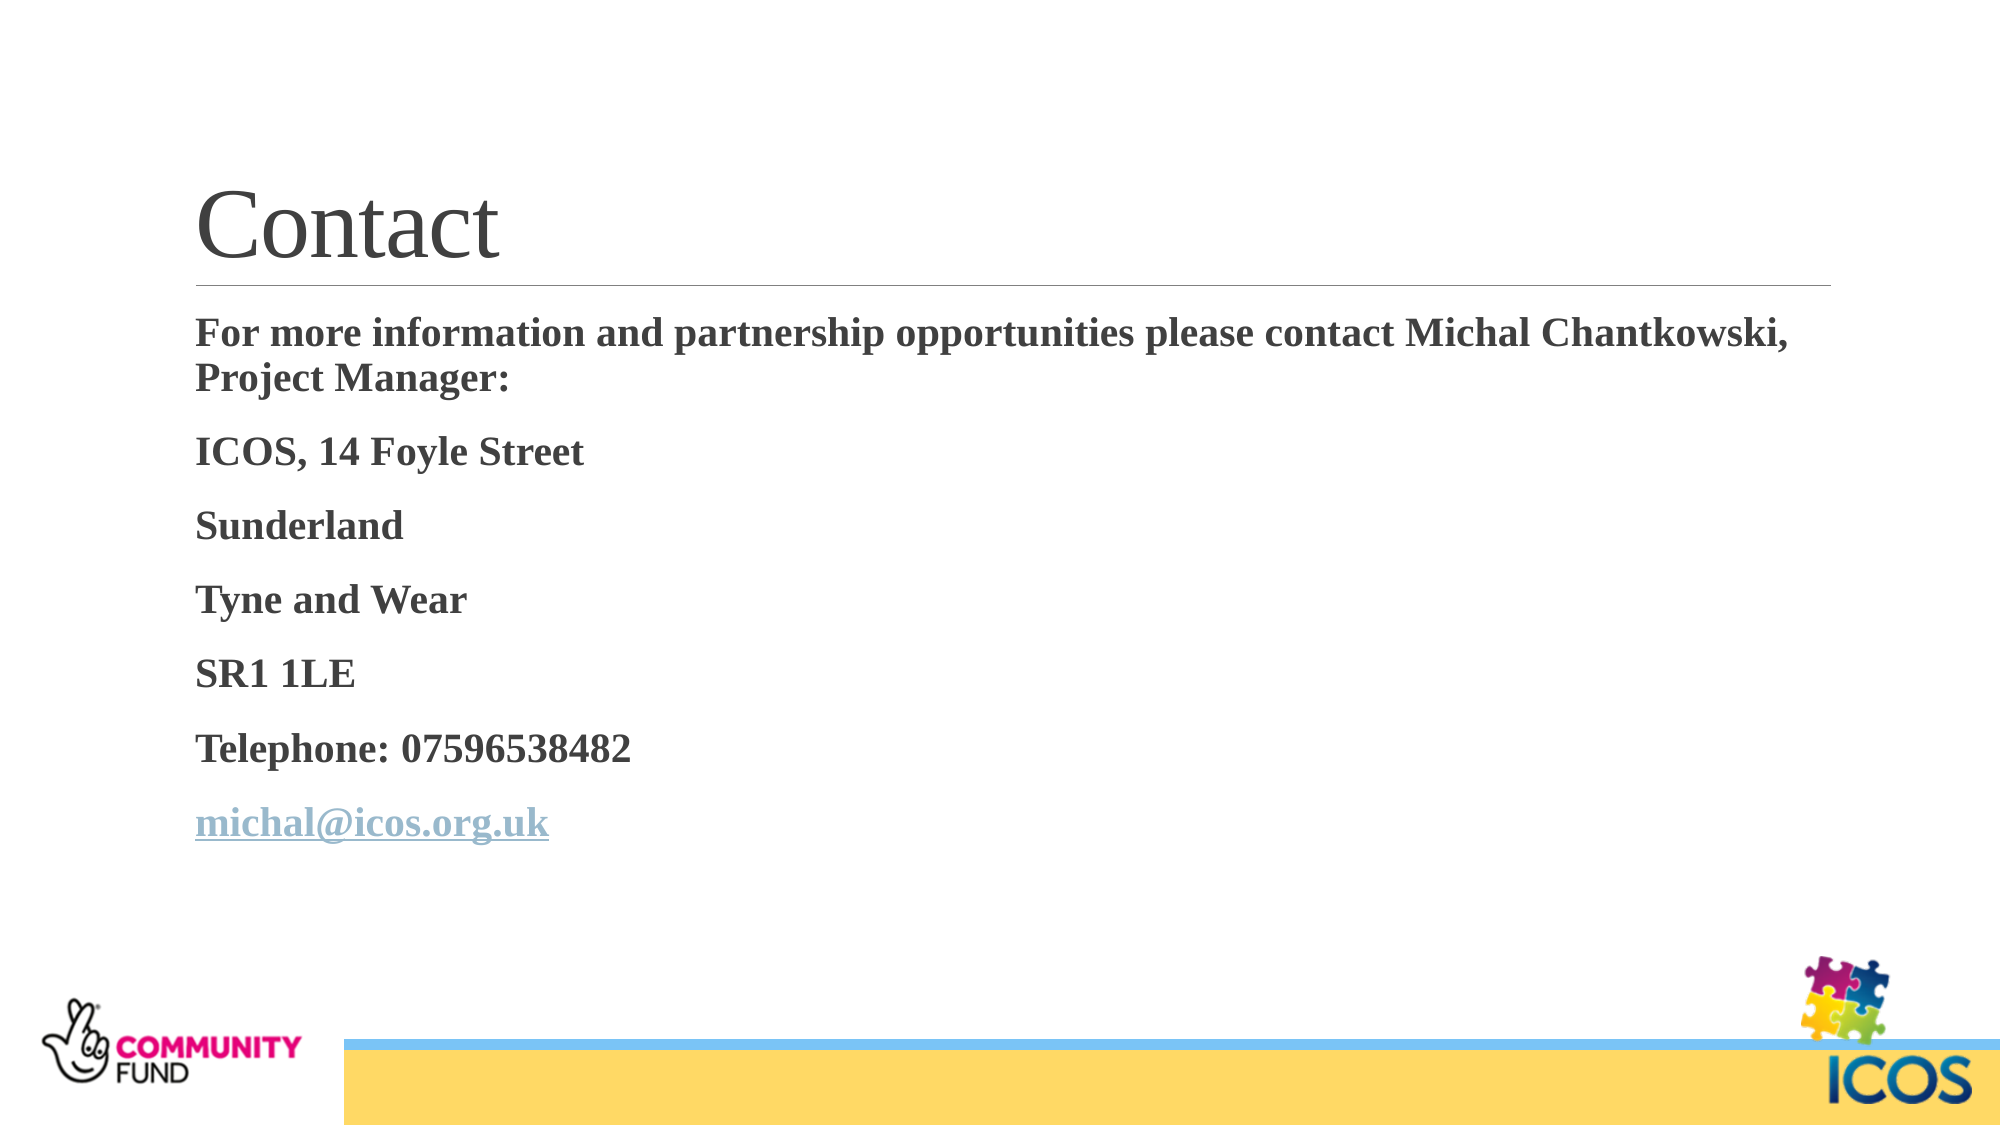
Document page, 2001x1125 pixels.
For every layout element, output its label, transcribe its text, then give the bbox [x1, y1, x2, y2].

picture [1800, 956, 1973, 1104]
picture [0, 956, 345, 1125]
list For more information and partnership opportunities please contact Michal Chantkowski, Project Manager: ICOS, 14 Foyle Street Sunderland Tyne and Wear SR1 1LE Telephone: 07596538482 michal@icos.org.uk [180, 302, 1830, 963]
title Contact [180, 47, 1830, 285]
